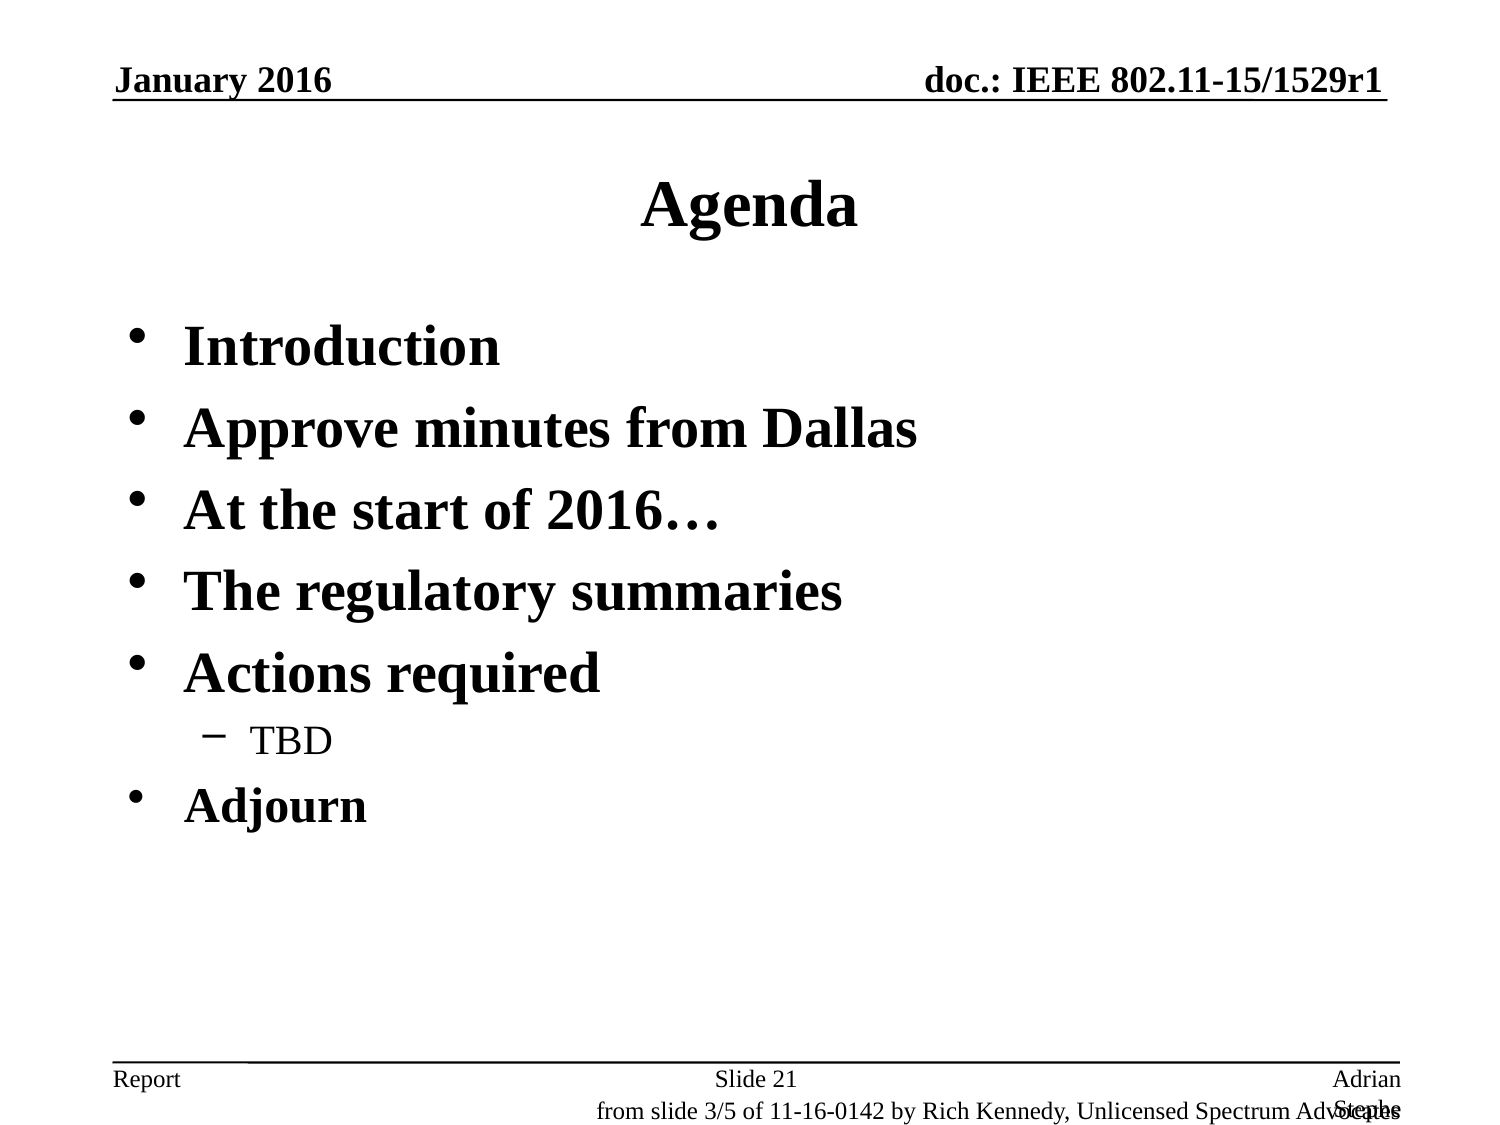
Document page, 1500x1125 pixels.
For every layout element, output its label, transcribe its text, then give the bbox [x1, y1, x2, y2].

title Agenda [112, 112, 1388, 288]
slide_number Slide 21 [711, 1061, 801, 1087]
list Introduction Approve minutes from Dallas At the start of 2016… The regulatory summaries Actions required TBD Adjourn [112, 299, 1388, 1038]
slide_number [114, 54, 374, 101]
text_box from slide 3/5 of 11-16-0142 by Rich Kennedy, Unlicensed Spectrum Advocates [343, 1087, 1417, 1125]
footer Adrian Stephens, Intel Corporation [1324, 1061, 1402, 1093]
